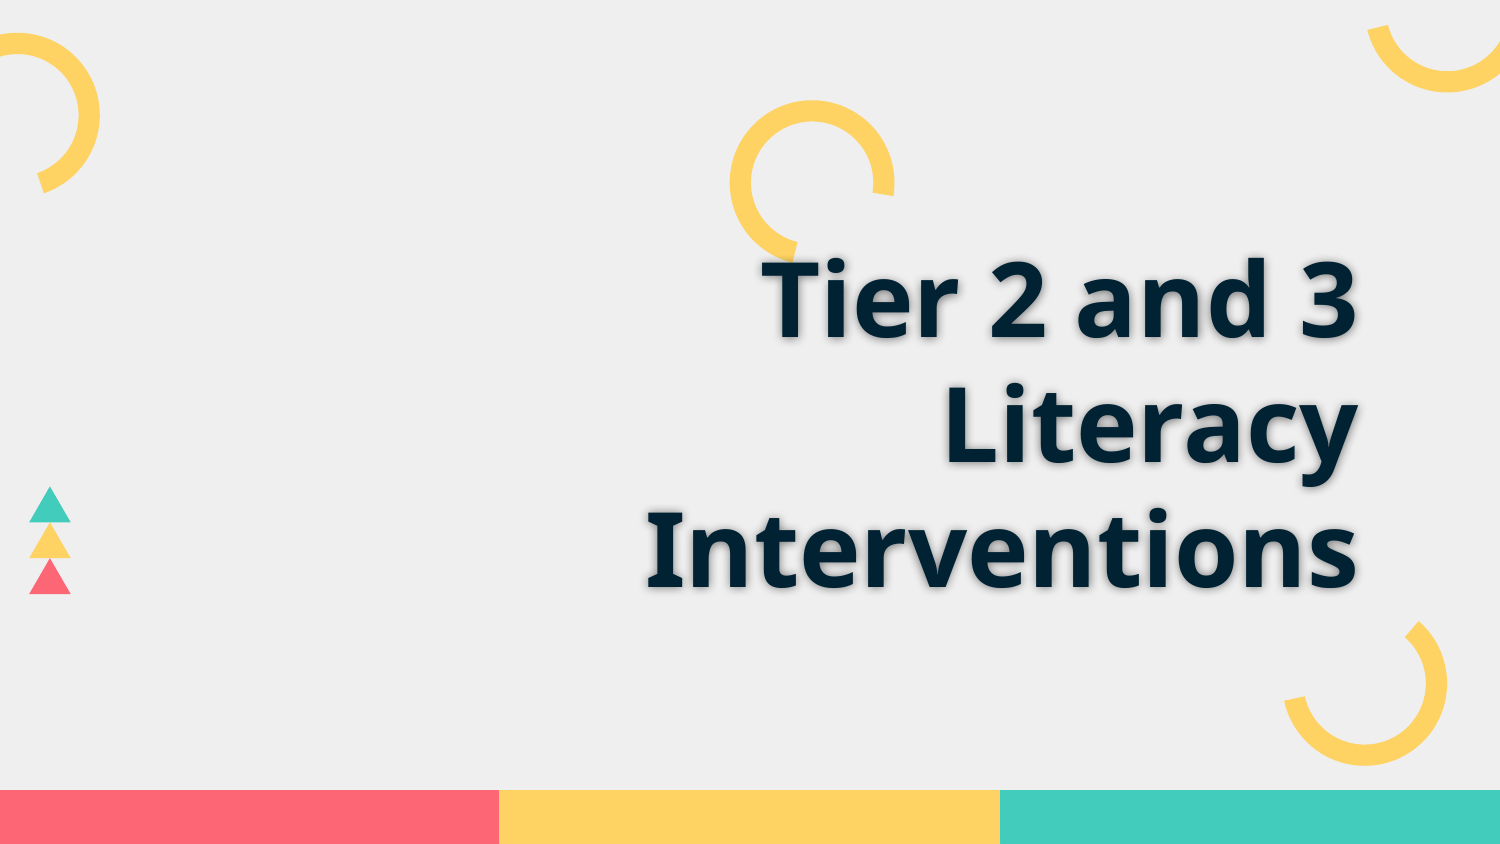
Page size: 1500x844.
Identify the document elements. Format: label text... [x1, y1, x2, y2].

title Tier 2 and 3 Literacy Interventions [582, 248, 1375, 592]
